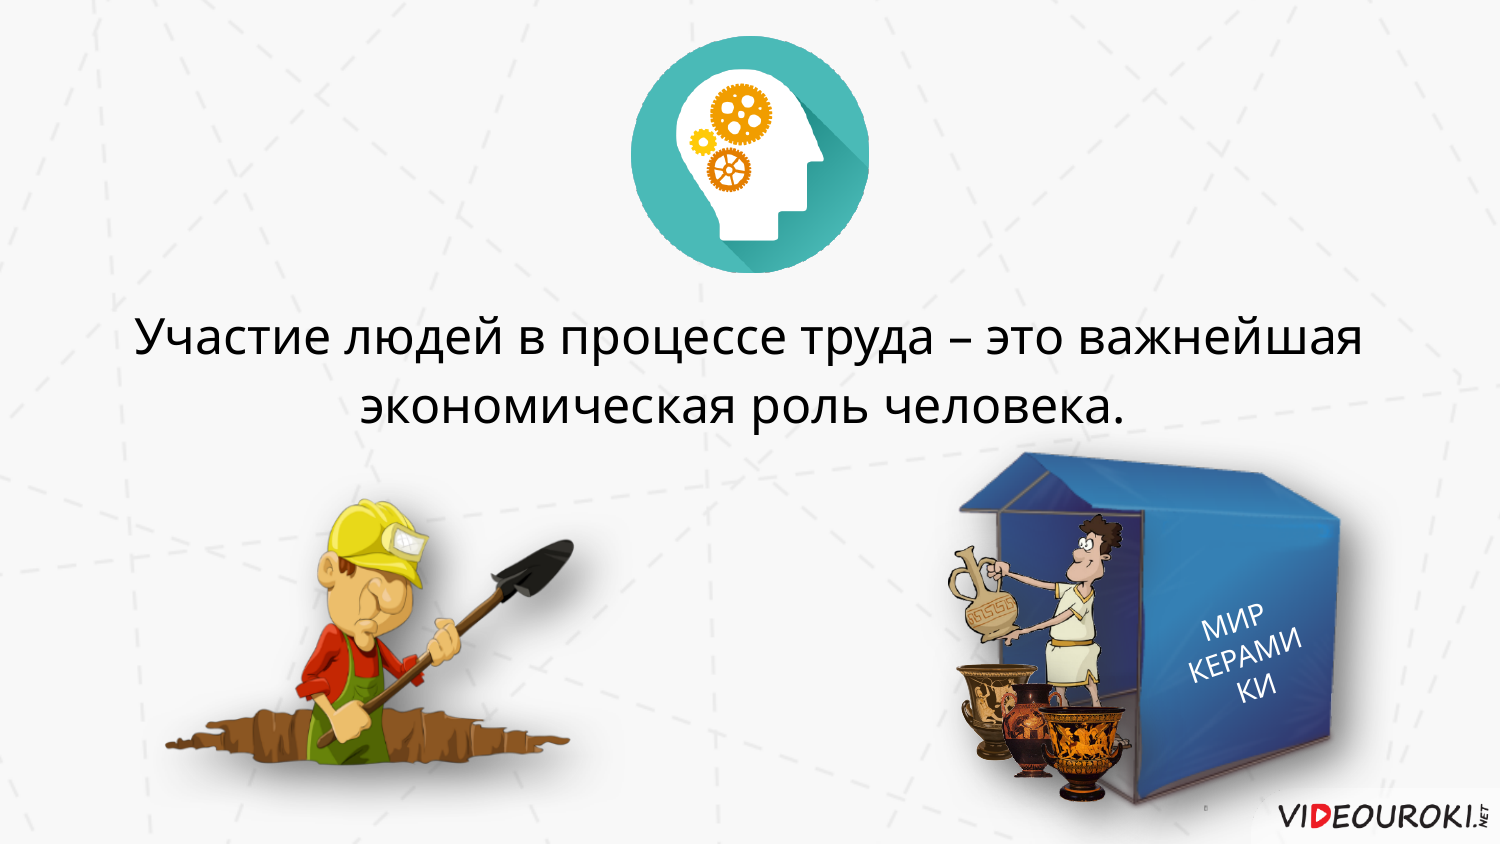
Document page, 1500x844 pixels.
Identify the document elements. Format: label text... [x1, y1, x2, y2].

text_box Участие людей в процессе труда – это важнейшая экономическая роль человека. [37, 288, 1463, 441]
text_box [947, 437, 1360, 827]
picture [0, 0, 1500, 844]
